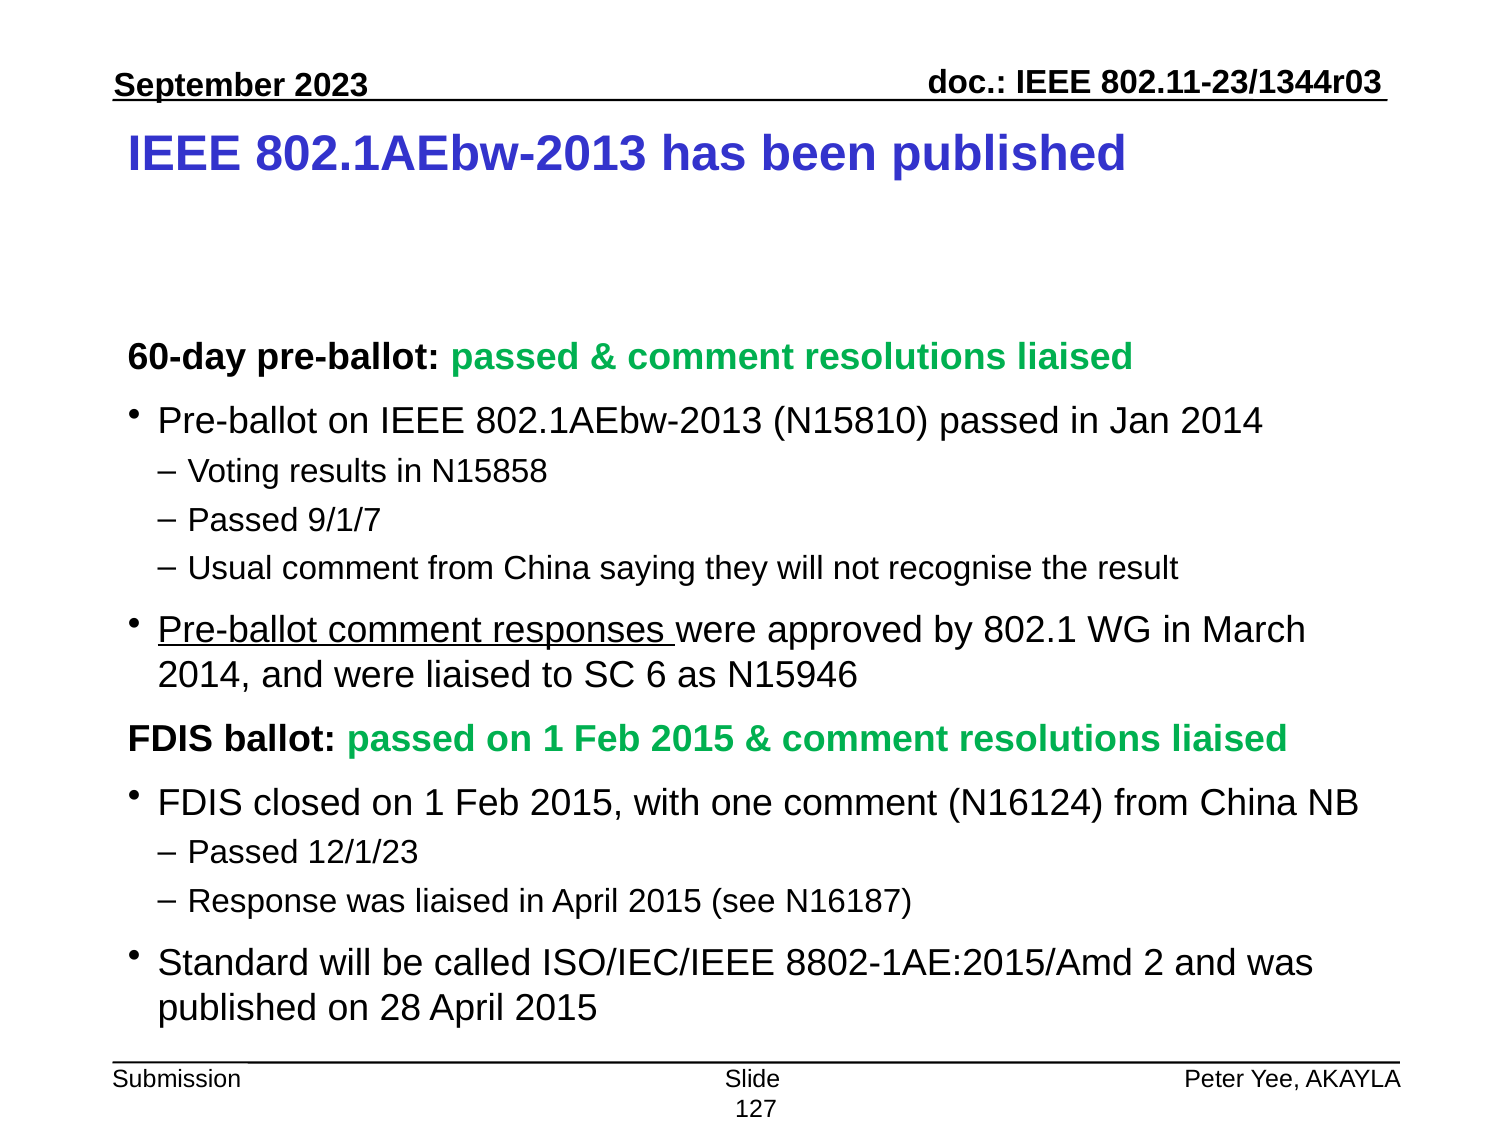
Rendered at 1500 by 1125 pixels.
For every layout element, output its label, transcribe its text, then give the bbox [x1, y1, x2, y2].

title IEEE 802.1AEbw-2013 has been published [112, 112, 1388, 288]
footer Peter Yee, AKAYLA [1183, 1061, 1402, 1093]
list 60-day pre-ballot: passed & comment resolutions liaised Pre-ballot on IEEE 802.1AEbw-2013 (N15810) passed in Jan 2014 Voting results in N15858 Passed 9/1/7 Usual comment from China saying they will not recognise the result Pre-ballot comment responses were approved by 802.1 WG in March 2014, and were liaised to SC 6 as N15946 FDIS ballot: passed on 1 Feb 2015 & comment resolutions liaised FDIS closed on 1 Feb 2015, with one comment (N16124) from China NB Passed 12/1/23 Response was liaised in April 2015 (see N16187) Standard will be called ISO/IEC/IEEE 8802-1AE:2015/Amd 2 and was published on 28 April 2015 [112, 324, 1388, 1000]
slide_number Slide 127 [709, 1061, 803, 1093]
